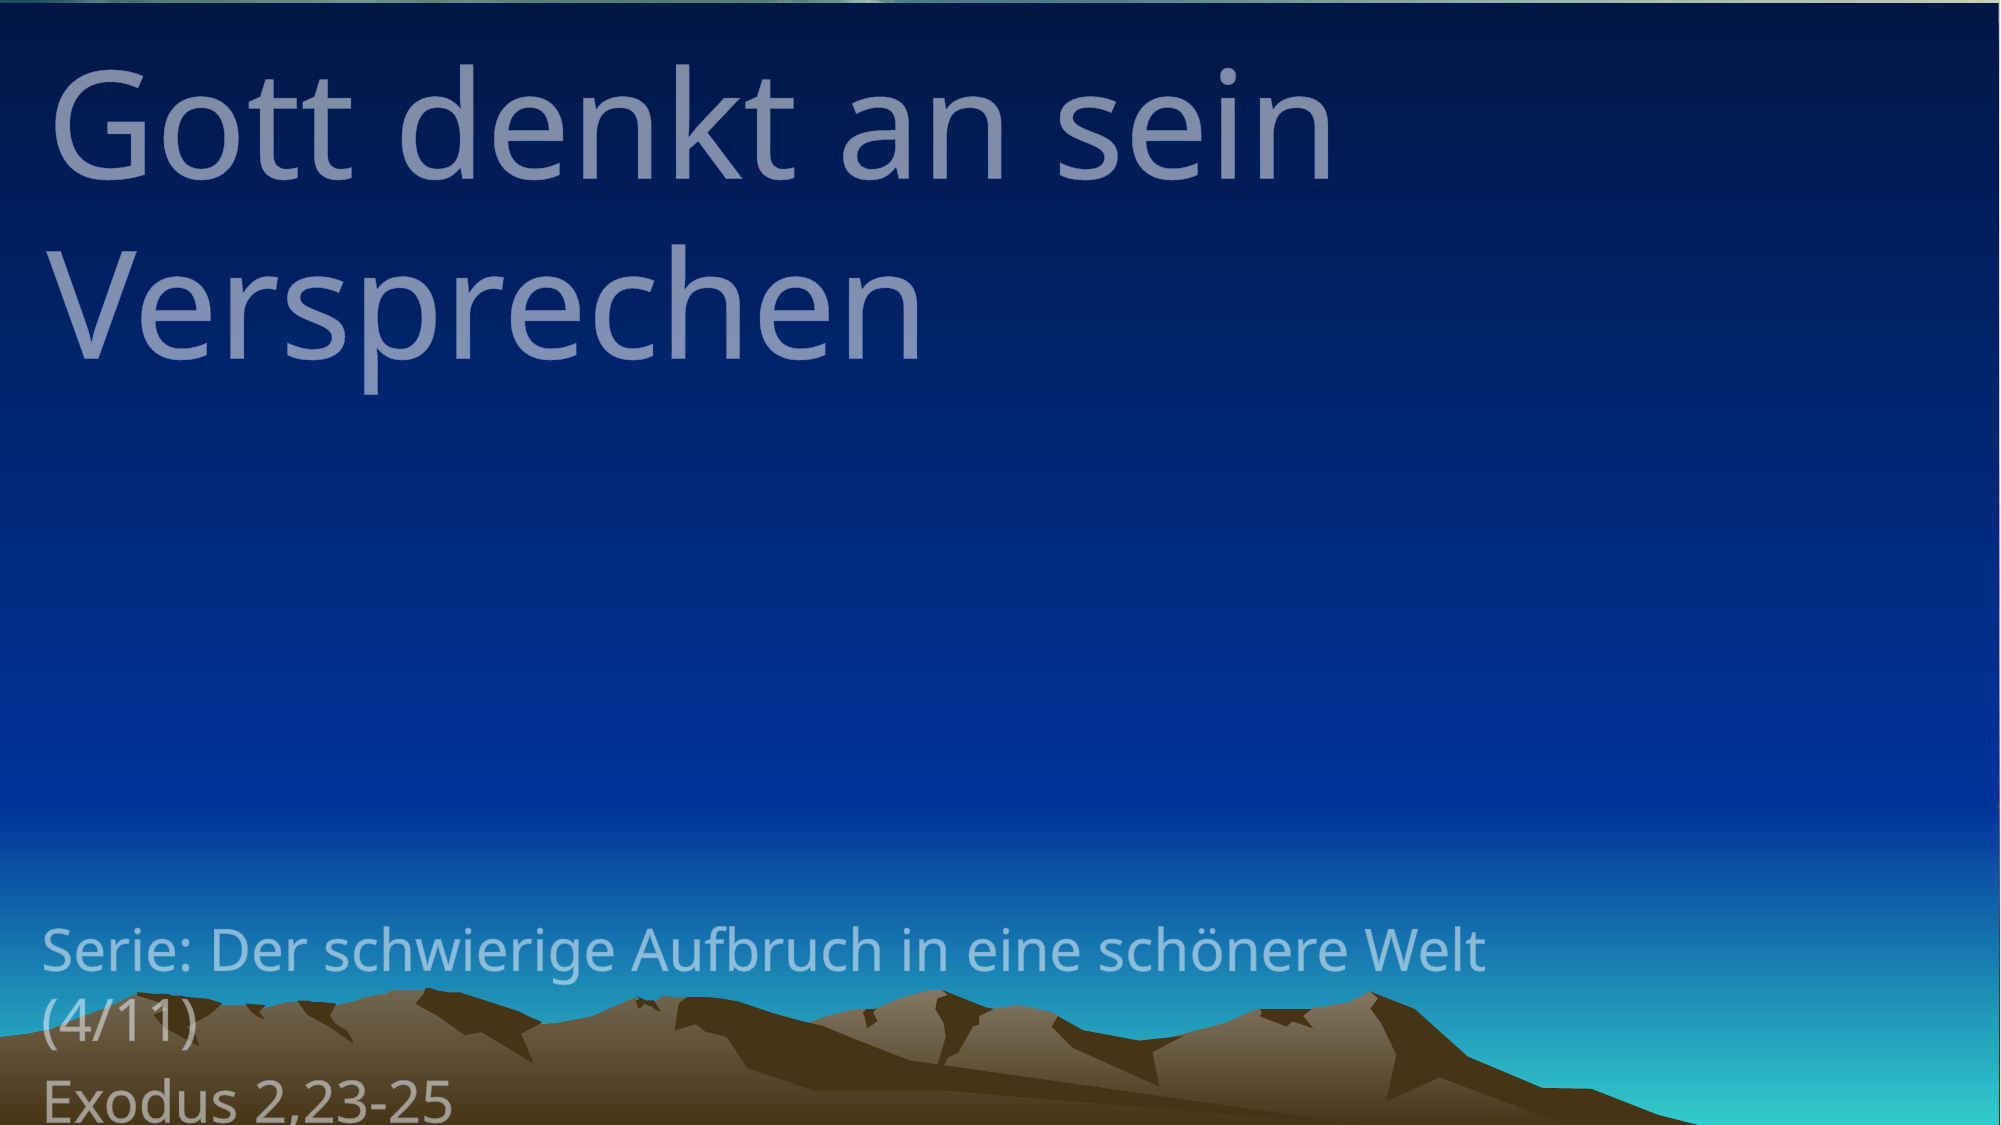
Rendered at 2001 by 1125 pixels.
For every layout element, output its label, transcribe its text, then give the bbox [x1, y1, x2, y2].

title Gott denkt an sein Versprechen [31, 20, 1945, 396]
picture [0, 0, 2001, 1125]
text_box Serie: Der schwierige Aufbruch in eine schönere Welt (4/11) Exodus 2,23-25 [26, 905, 1558, 1125]
